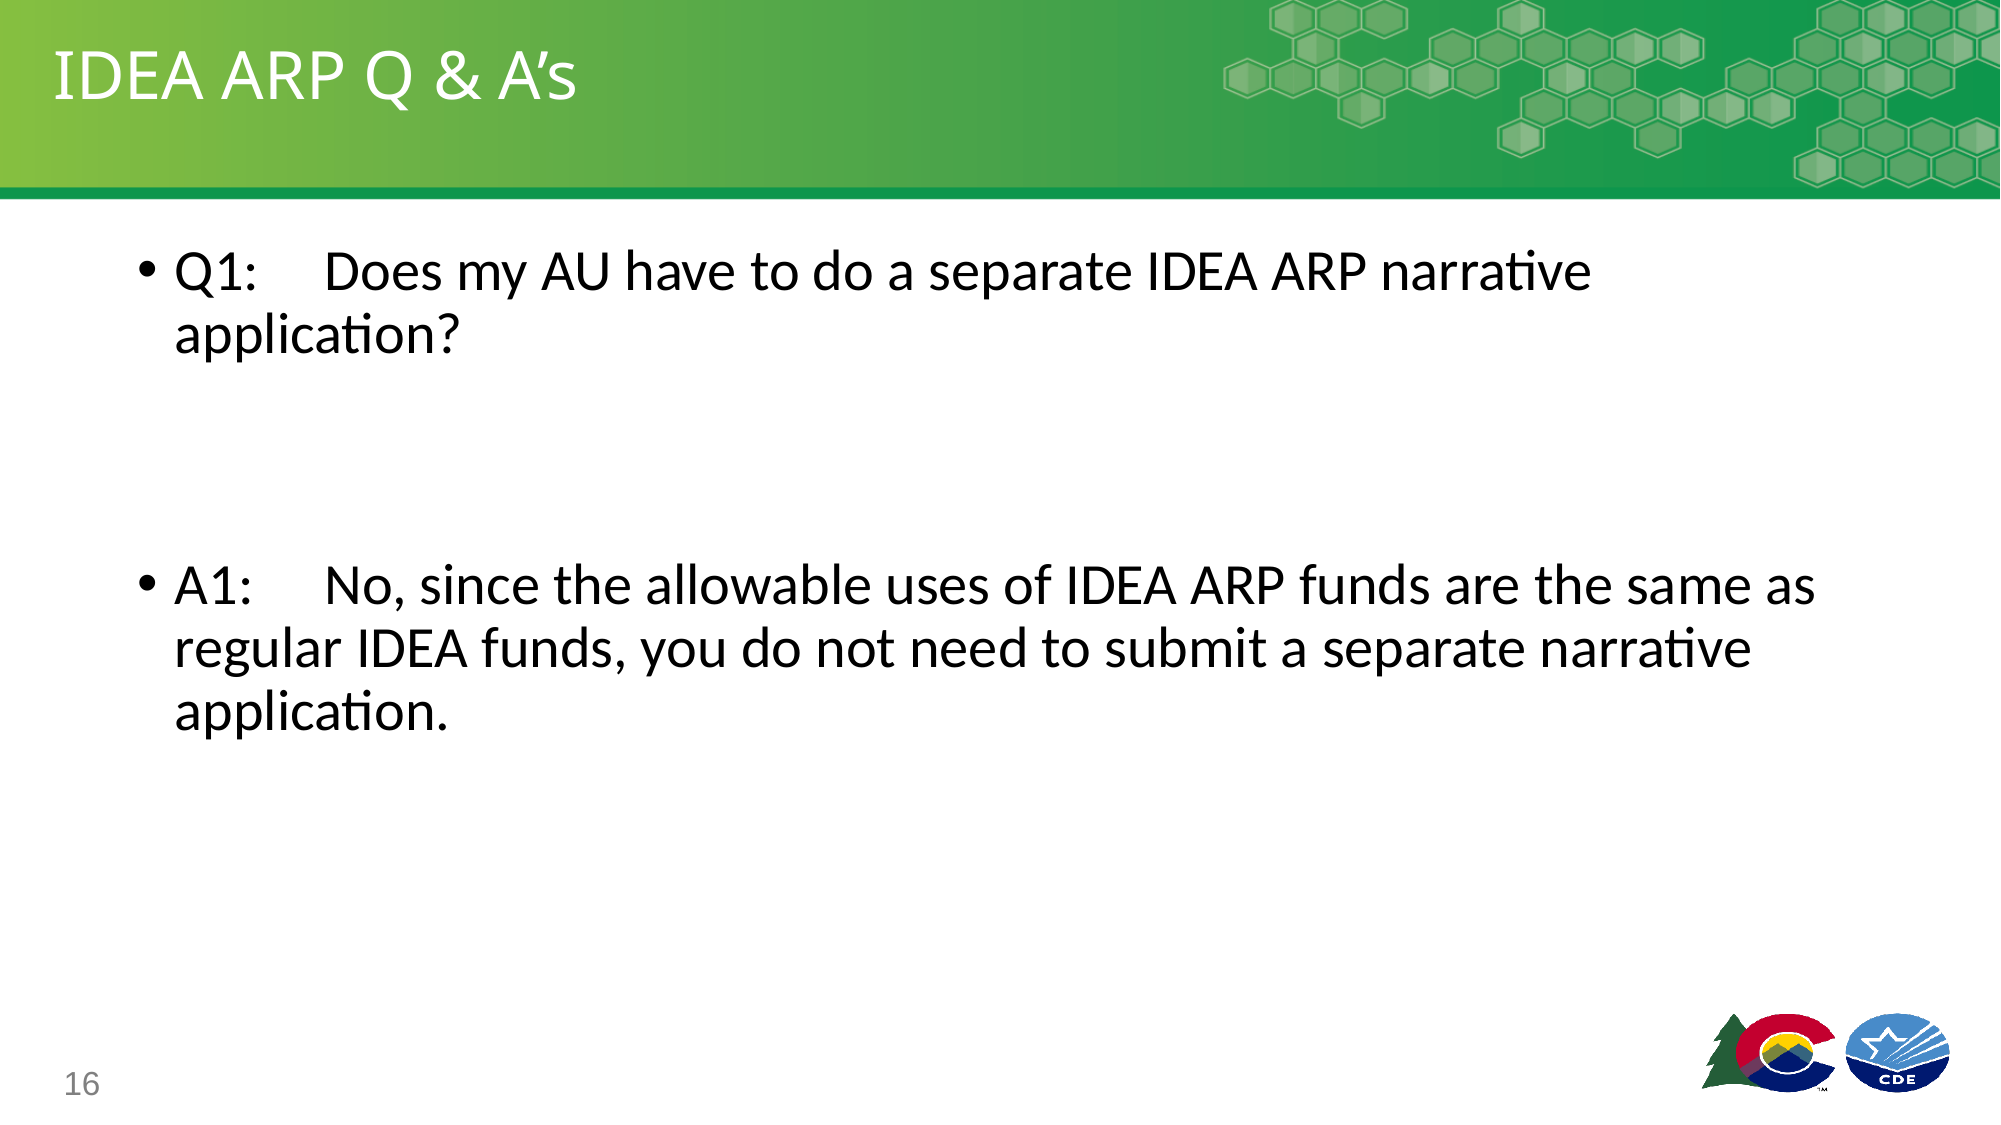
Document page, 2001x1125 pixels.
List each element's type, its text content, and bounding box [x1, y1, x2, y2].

title IDEA ARP Q & A’s [53, 41, 1384, 166]
list Q1: Does my AU have to do a separate IDEA ARP narrative application? A1: No, since the allowable uses of IDEA ARP funds are the same as regular IDEA funds, you do not need to submit a separate narrative application. [137, 239, 1863, 1002]
picture [1700, 1012, 1950, 1093]
slide_number 16 [48, 1054, 499, 1115]
picture [0, 0, 2000, 200]
